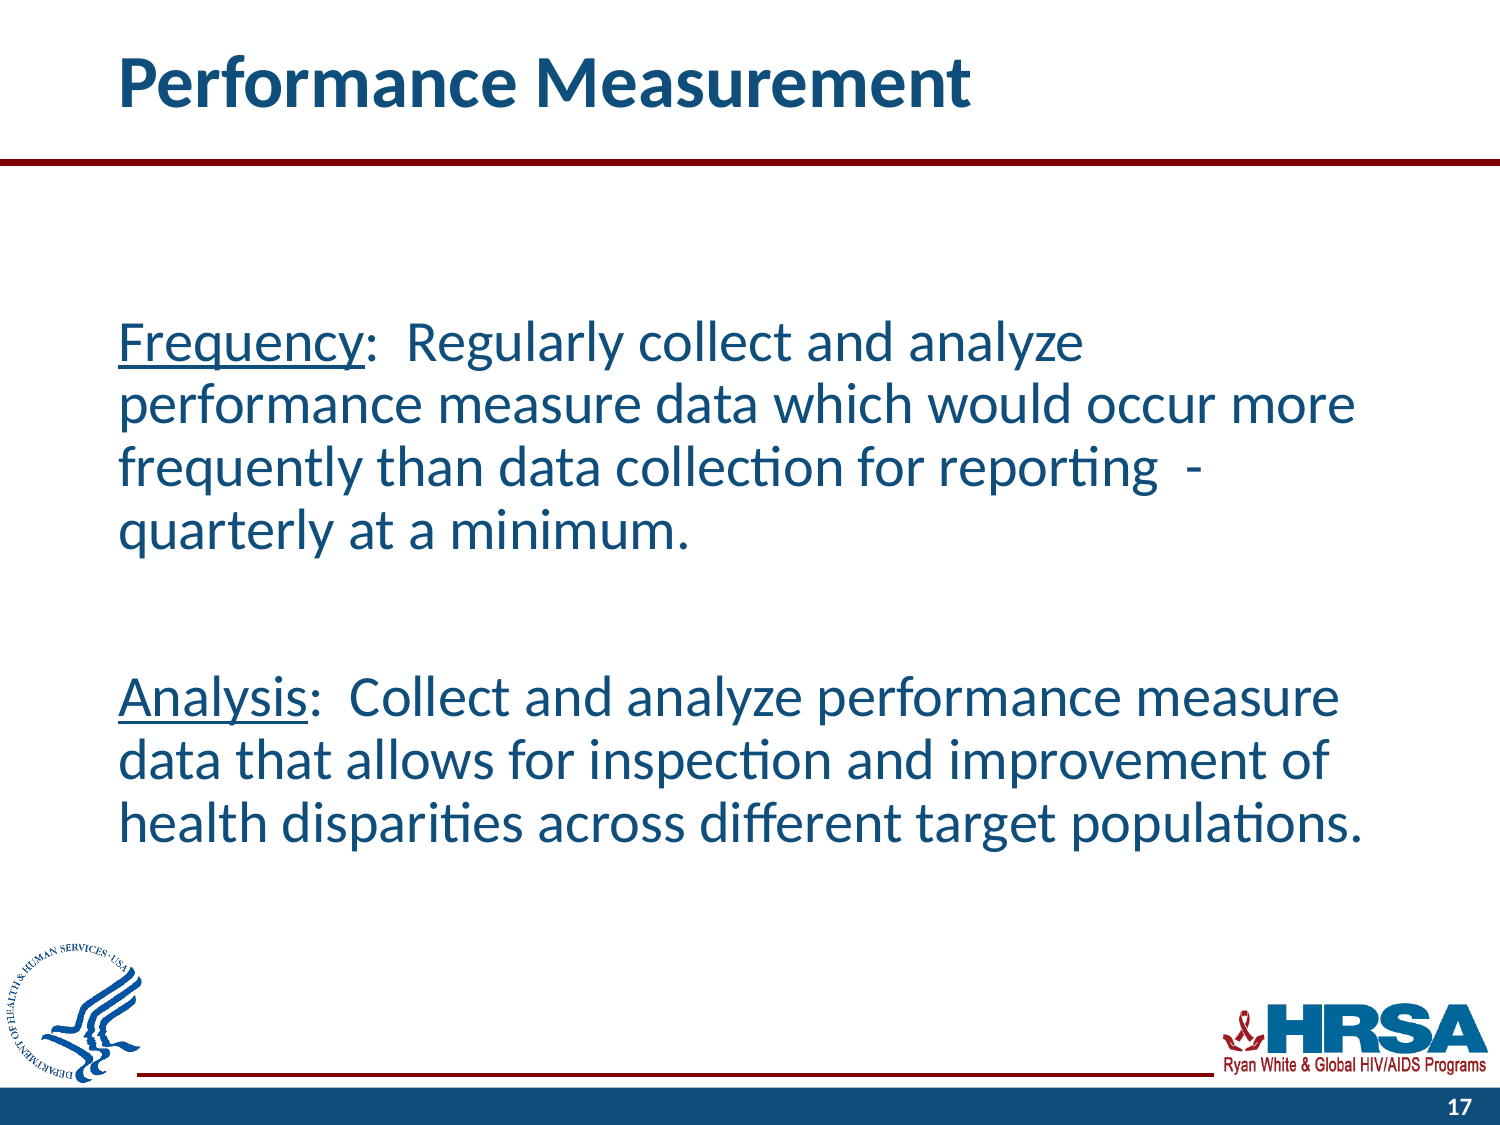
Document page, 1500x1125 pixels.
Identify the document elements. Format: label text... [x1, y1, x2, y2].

picture [1454, 1024, 1462, 1035]
picture [1399, 1003, 1488, 1048]
picture [1343, 1017, 1359, 1025]
picture [1223, 1003, 1488, 1074]
slide_number 17 [1149, 1074, 1488, 1125]
title Performance Measurement [103, 0, 1397, 193]
picture [0, 939, 148, 1088]
list Frequency: Regularly collect and analyze performance measure data which would occur more frequently than data collection for reporting - quarterly at a minimum. Analysis: Collect and analyze performance measure data that allows for inspection and improvement of health disparities across different target populations. [103, 212, 1397, 988]
